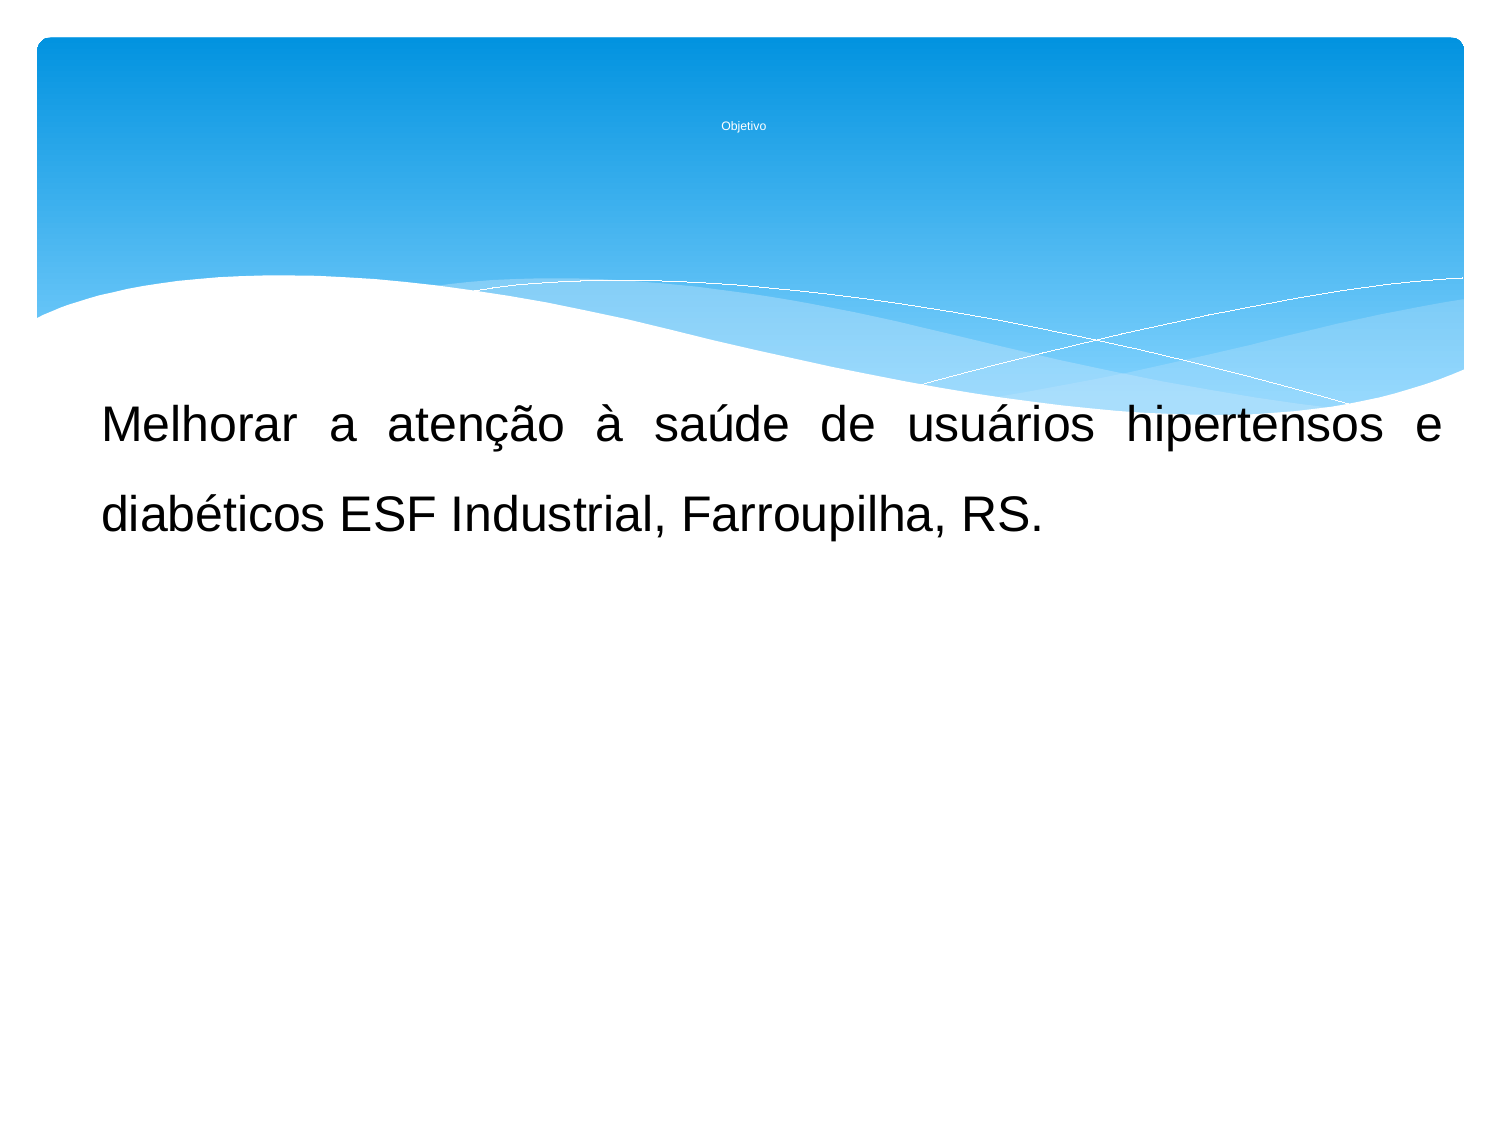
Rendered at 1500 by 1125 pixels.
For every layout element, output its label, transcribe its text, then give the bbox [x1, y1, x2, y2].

title Objetivo [41, 66, 1459, 185]
list Melhorar a atenção à saúde de usuários hipertensos e diabéticos ESF Industrial, Farroupilha, RS. [41, 185, 1459, 1071]
